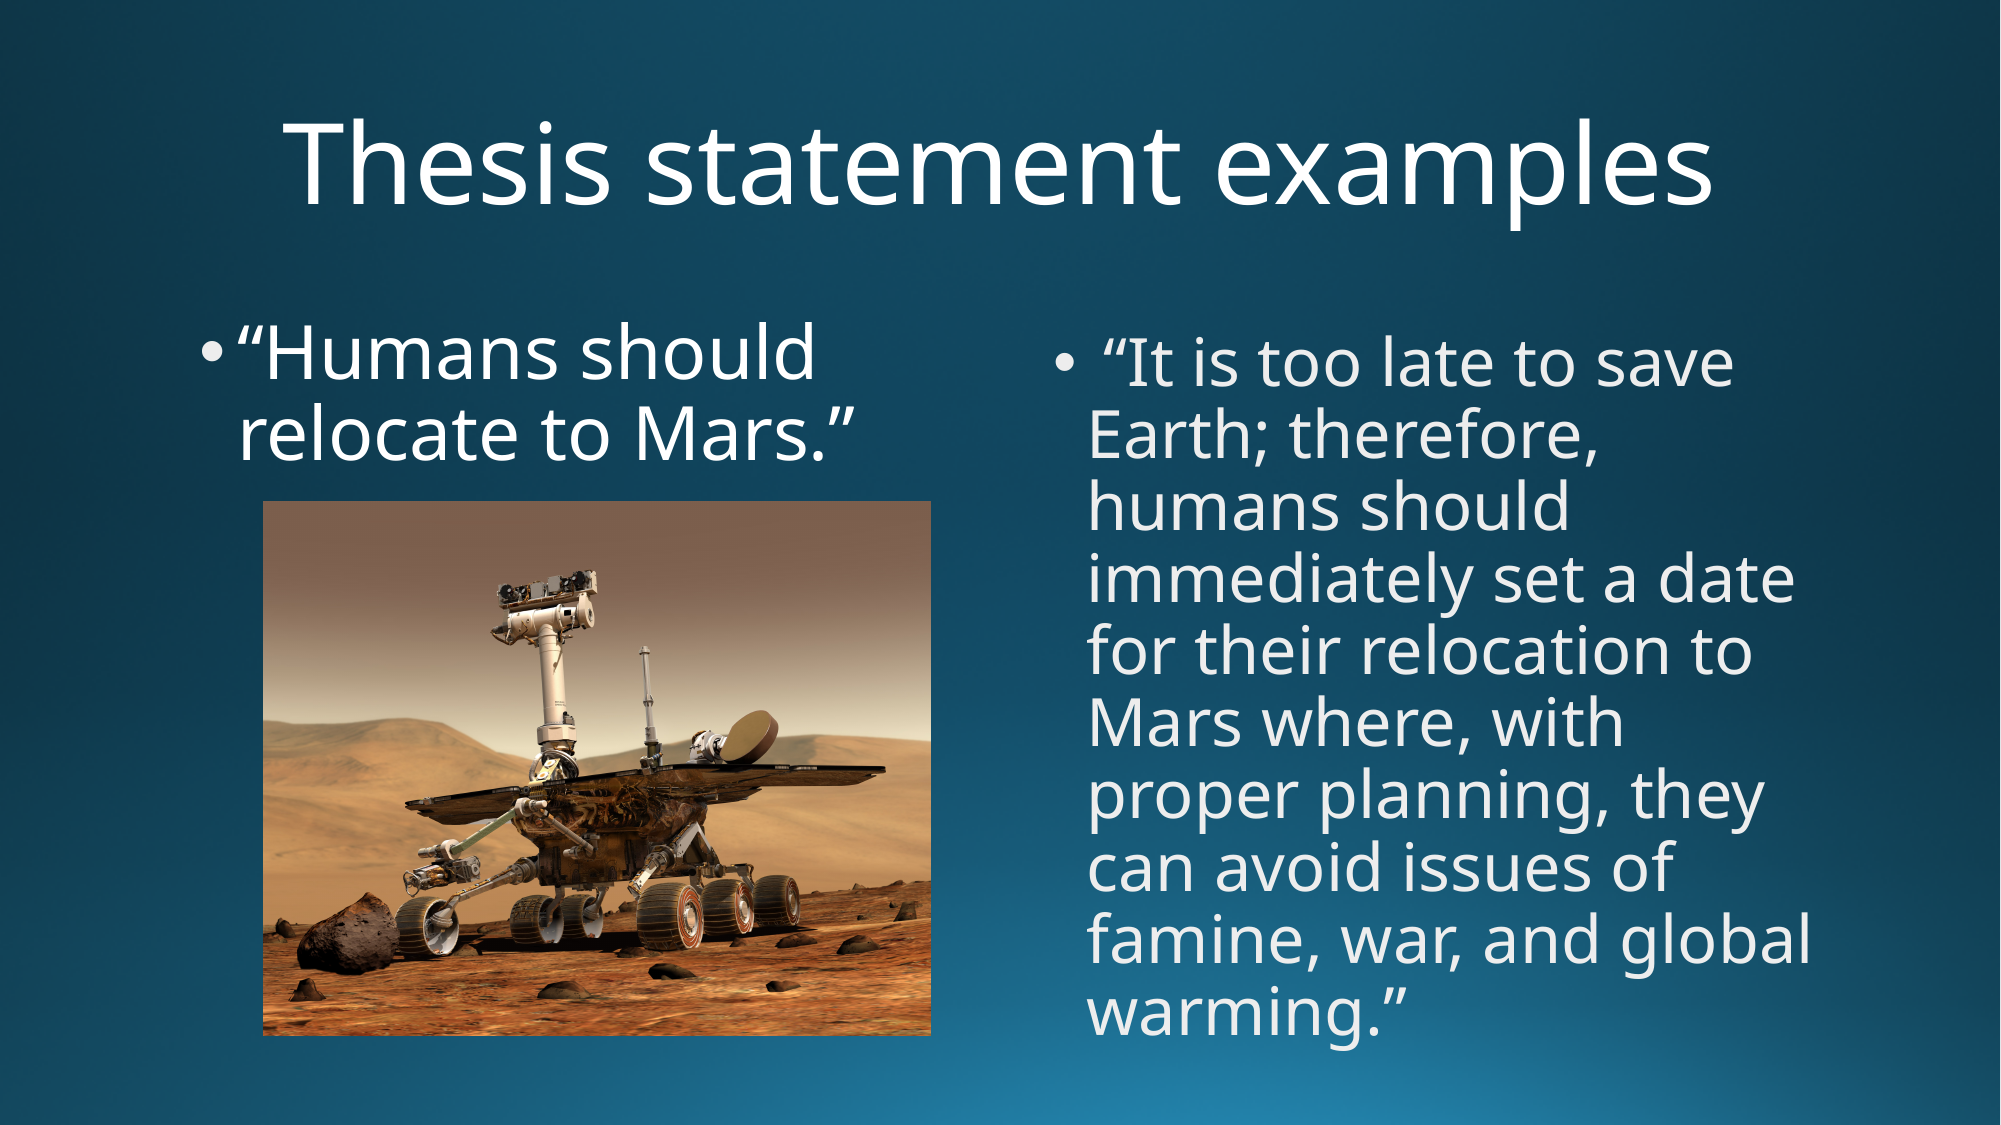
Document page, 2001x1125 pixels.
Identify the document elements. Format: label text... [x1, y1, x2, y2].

list “Humans should relocate to Mars.” [184, 307, 1009, 1022]
text_box “It is too late to save Earth; therefore, humans should immediately set a date for their relocation to Mars where, with proper planning, they can avoid issues of famine, war, and global warming.” [1038, 321, 1863, 1061]
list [262, 501, 931, 1036]
picture [0, 0, 2001, 1125]
title Thesis statement examples [137, 59, 1863, 278]
